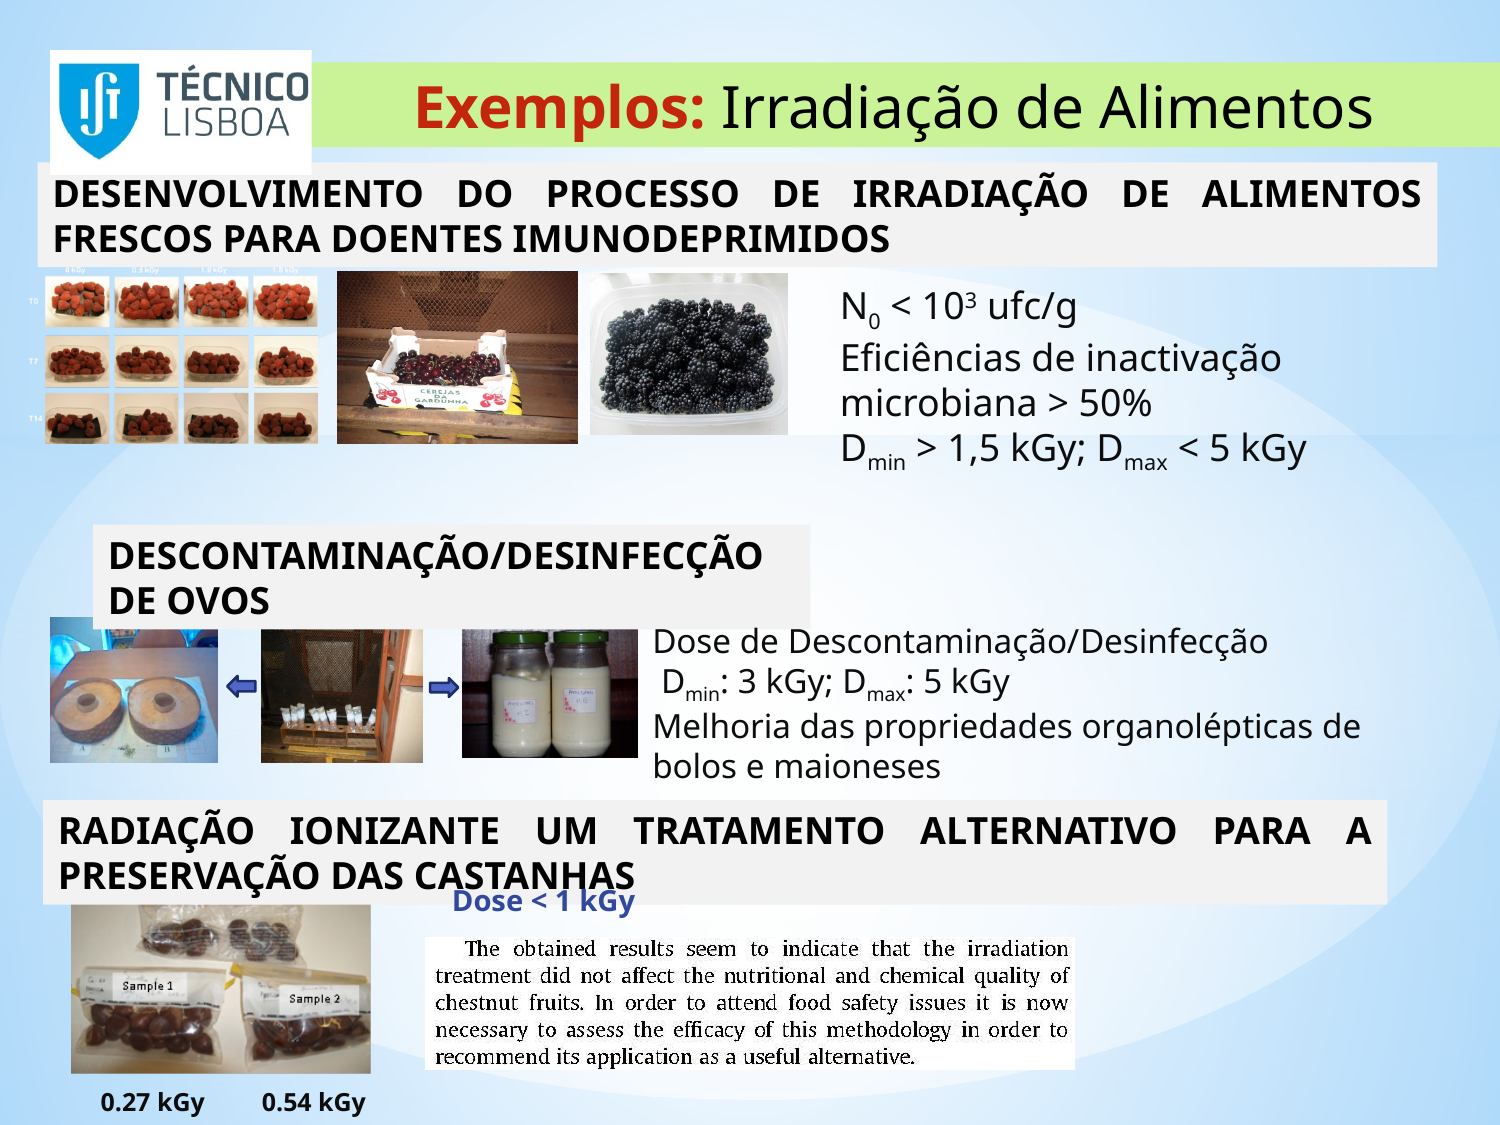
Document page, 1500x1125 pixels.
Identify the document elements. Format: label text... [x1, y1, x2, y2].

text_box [49, 615, 638, 763]
picture [24, 262, 319, 445]
text_box Desenvolvimento do Processo de Irradiação de Alimentos Frescos para doentes imunodeprimidos [37, 162, 1438, 268]
text_box Dose de Descontaminação/Desinfecção Dmin: 3 kGy; Dmax: 5 kGy Melhoria das propriedades organolépticas de bolos e maioneses [637, 612, 1388, 793]
picture [49, 49, 312, 176]
text_box Radiação ionizante um tratamento alternativo para a preservação das castanhas [43, 799, 1388, 905]
text_box Descontaminação/Desinfecção de OVOs [93, 524, 811, 615]
picture [424, 937, 1075, 1070]
picture [337, 271, 578, 445]
text_box N0 < 103 ufc/g Eficiências de inactivação microbiana > 50% Dmin > 1,5 kGy; Dmax < 5 kGy [825, 274, 1360, 482]
picture [71, 849, 372, 1076]
picture [590, 272, 788, 435]
text_box 0.27 kGy [62, 1079, 224, 1125]
text_box Exemplos: Irradiação de Alimentos [317, 62, 1500, 148]
text_box 0.54 kGy [224, 1079, 403, 1125]
text_box Dose < 1 kGy [437, 874, 651, 925]
